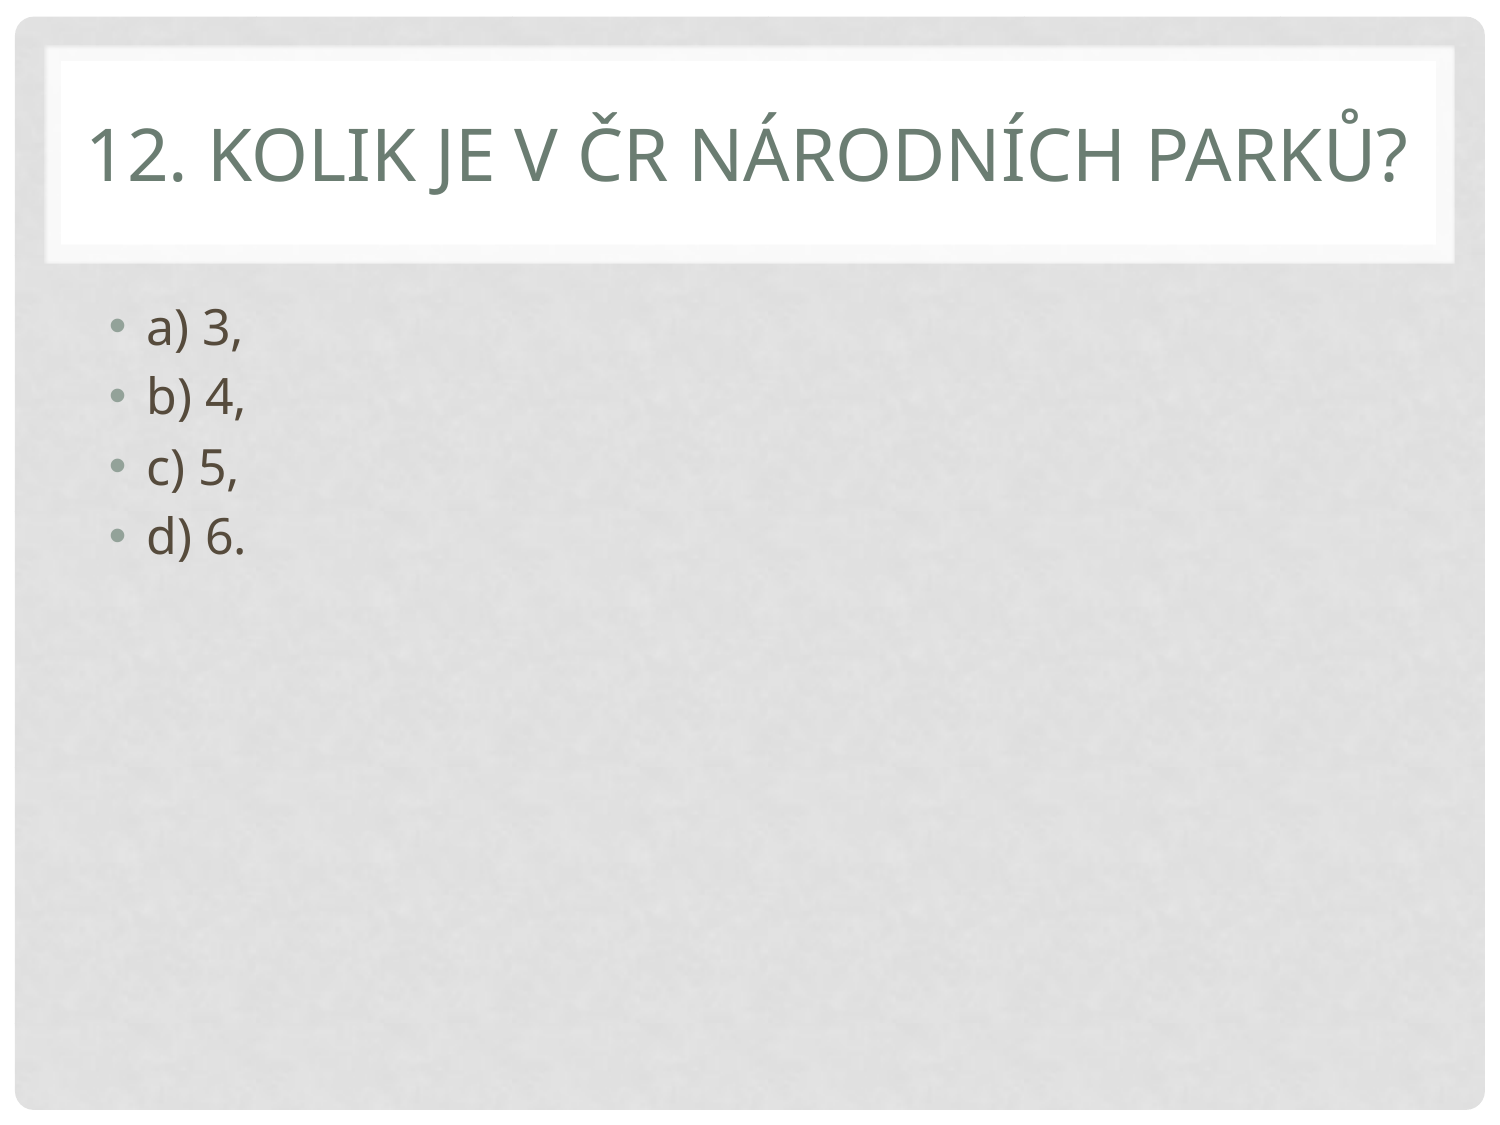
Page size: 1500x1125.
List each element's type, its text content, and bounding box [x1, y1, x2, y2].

title 12. KOLIK JE V čr národních parků? [69, 66, 1425, 238]
list a) 3, b) 4, c) 5, d) 6. [75, 287, 1425, 1005]
